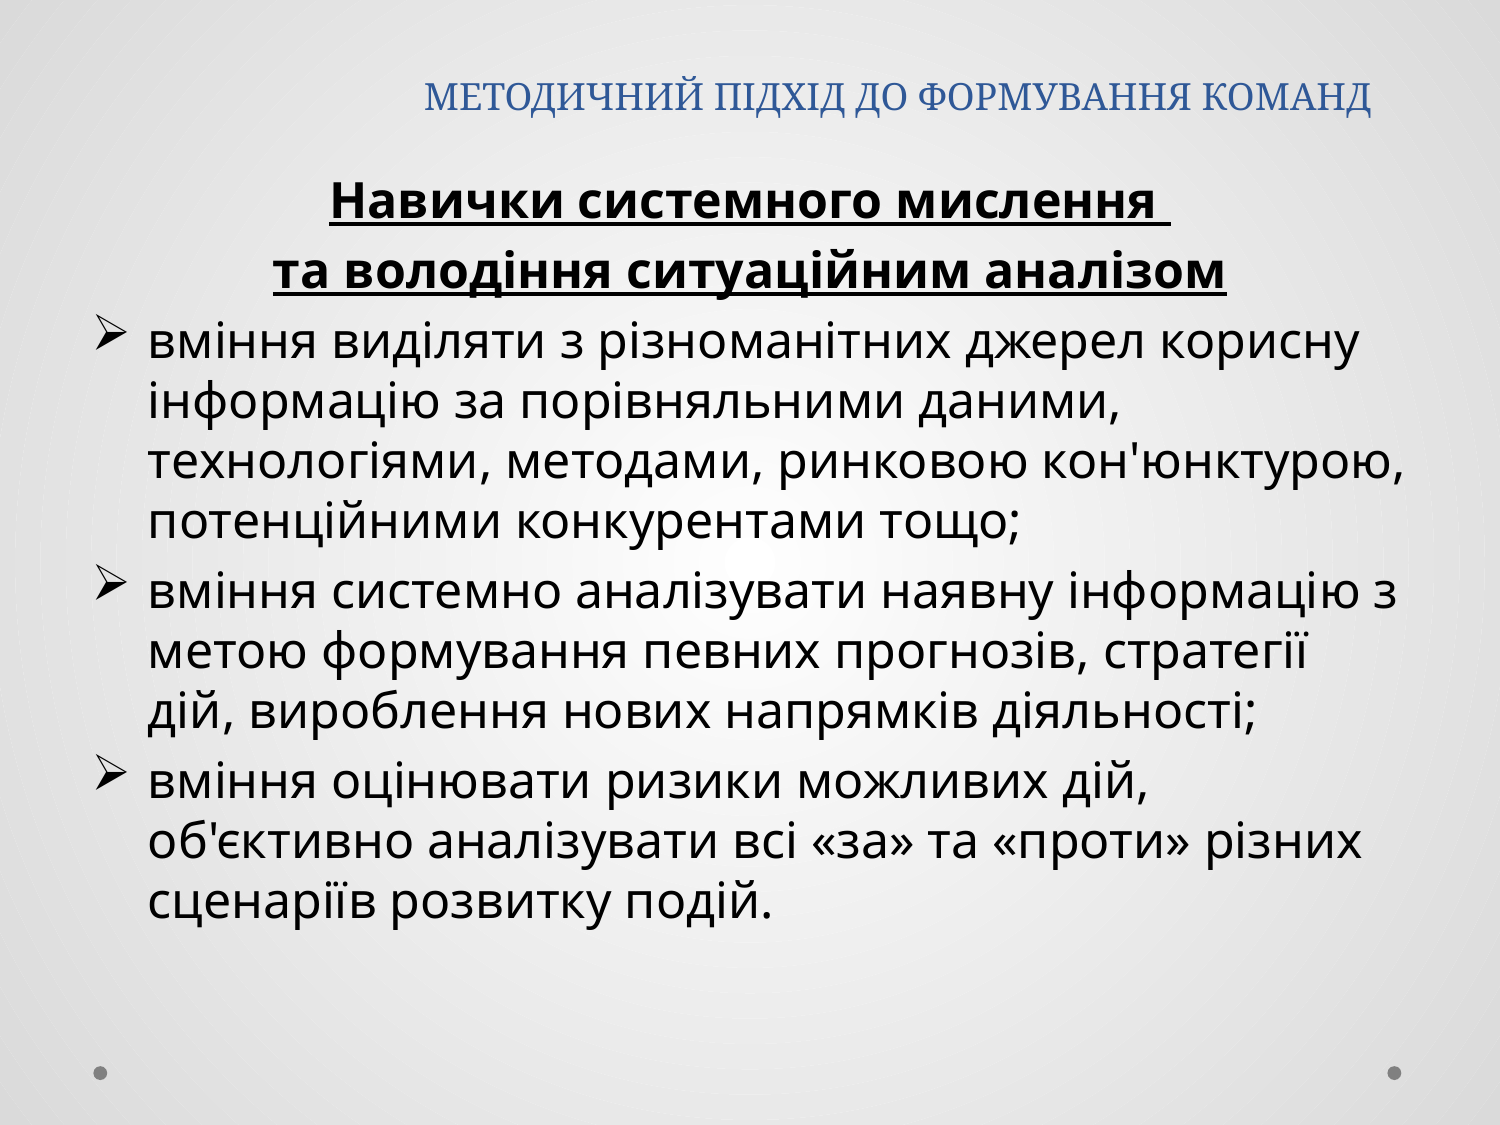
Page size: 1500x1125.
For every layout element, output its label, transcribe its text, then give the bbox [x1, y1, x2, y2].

title МЕТОДИЧНИЙ ПІДХІД ДО ФОРМУВАННЯ КОМАНД [112, 54, 1388, 126]
subtitle Навички системного мислення та володіння ситуаційним аналізом вміння виділяти з різноманітних джерел корисну інформацію за порівняльними даними, технологіями, методами, ринковою кон'юнктурою, потенційними конкурентами тощо; вміння системно аналізувати наявну інформацію з метою формування певних прогнозів, стратегії дій, вироблення нових напрямків діяльності; вміння оцінювати ризики можливих дій, об'єктивно аналізувати всі «за» та «проти» різних сценаріїв розвитку подій. [76, 160, 1424, 1059]
